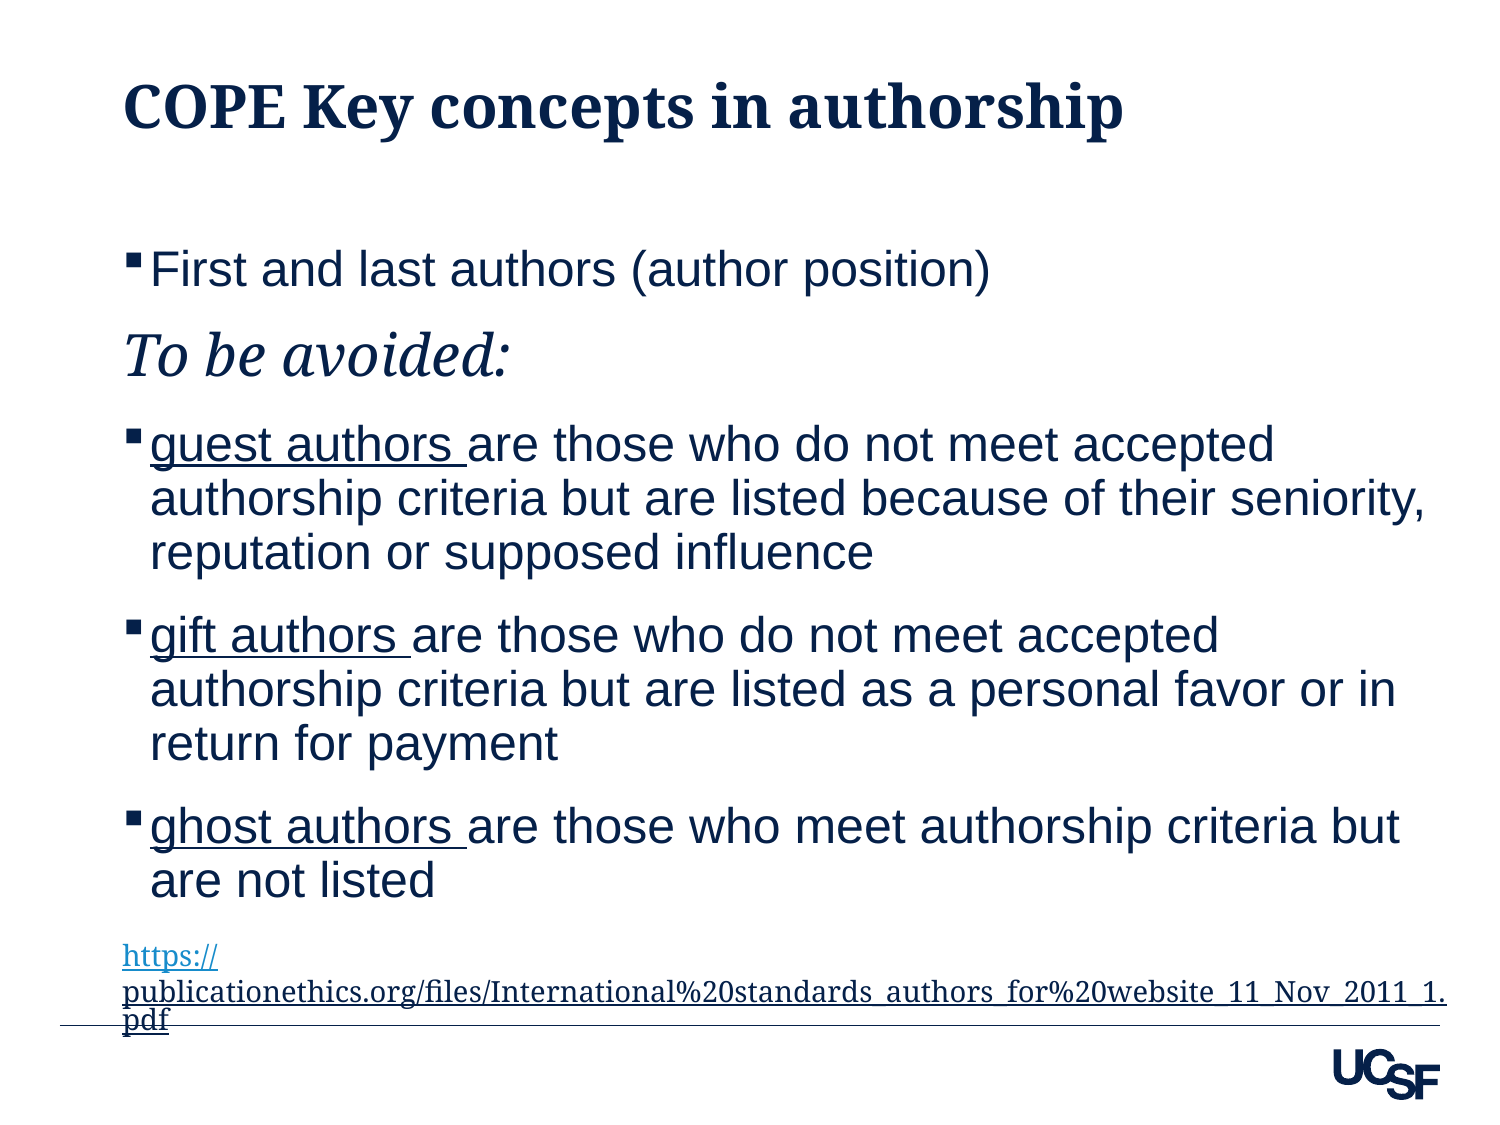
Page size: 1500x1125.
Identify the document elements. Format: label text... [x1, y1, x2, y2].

list First and last authors (author position) To be avoided: guest authors are those who do not meet accepted authorship criteria but are listed because of their seniority, reputation or supposed influence gift authors are those who do not meet accepted authorship criteria but are listed as a personal favor or in return for payment ghost authors are those who meet authorship criteria but are not listed https://publicationethics.org/files/International%20standards_authors_for%20website_11_Nov_2011_1.pdf [107, 235, 1473, 964]
title COPE Key concepts in authorship [107, 71, 1435, 216]
